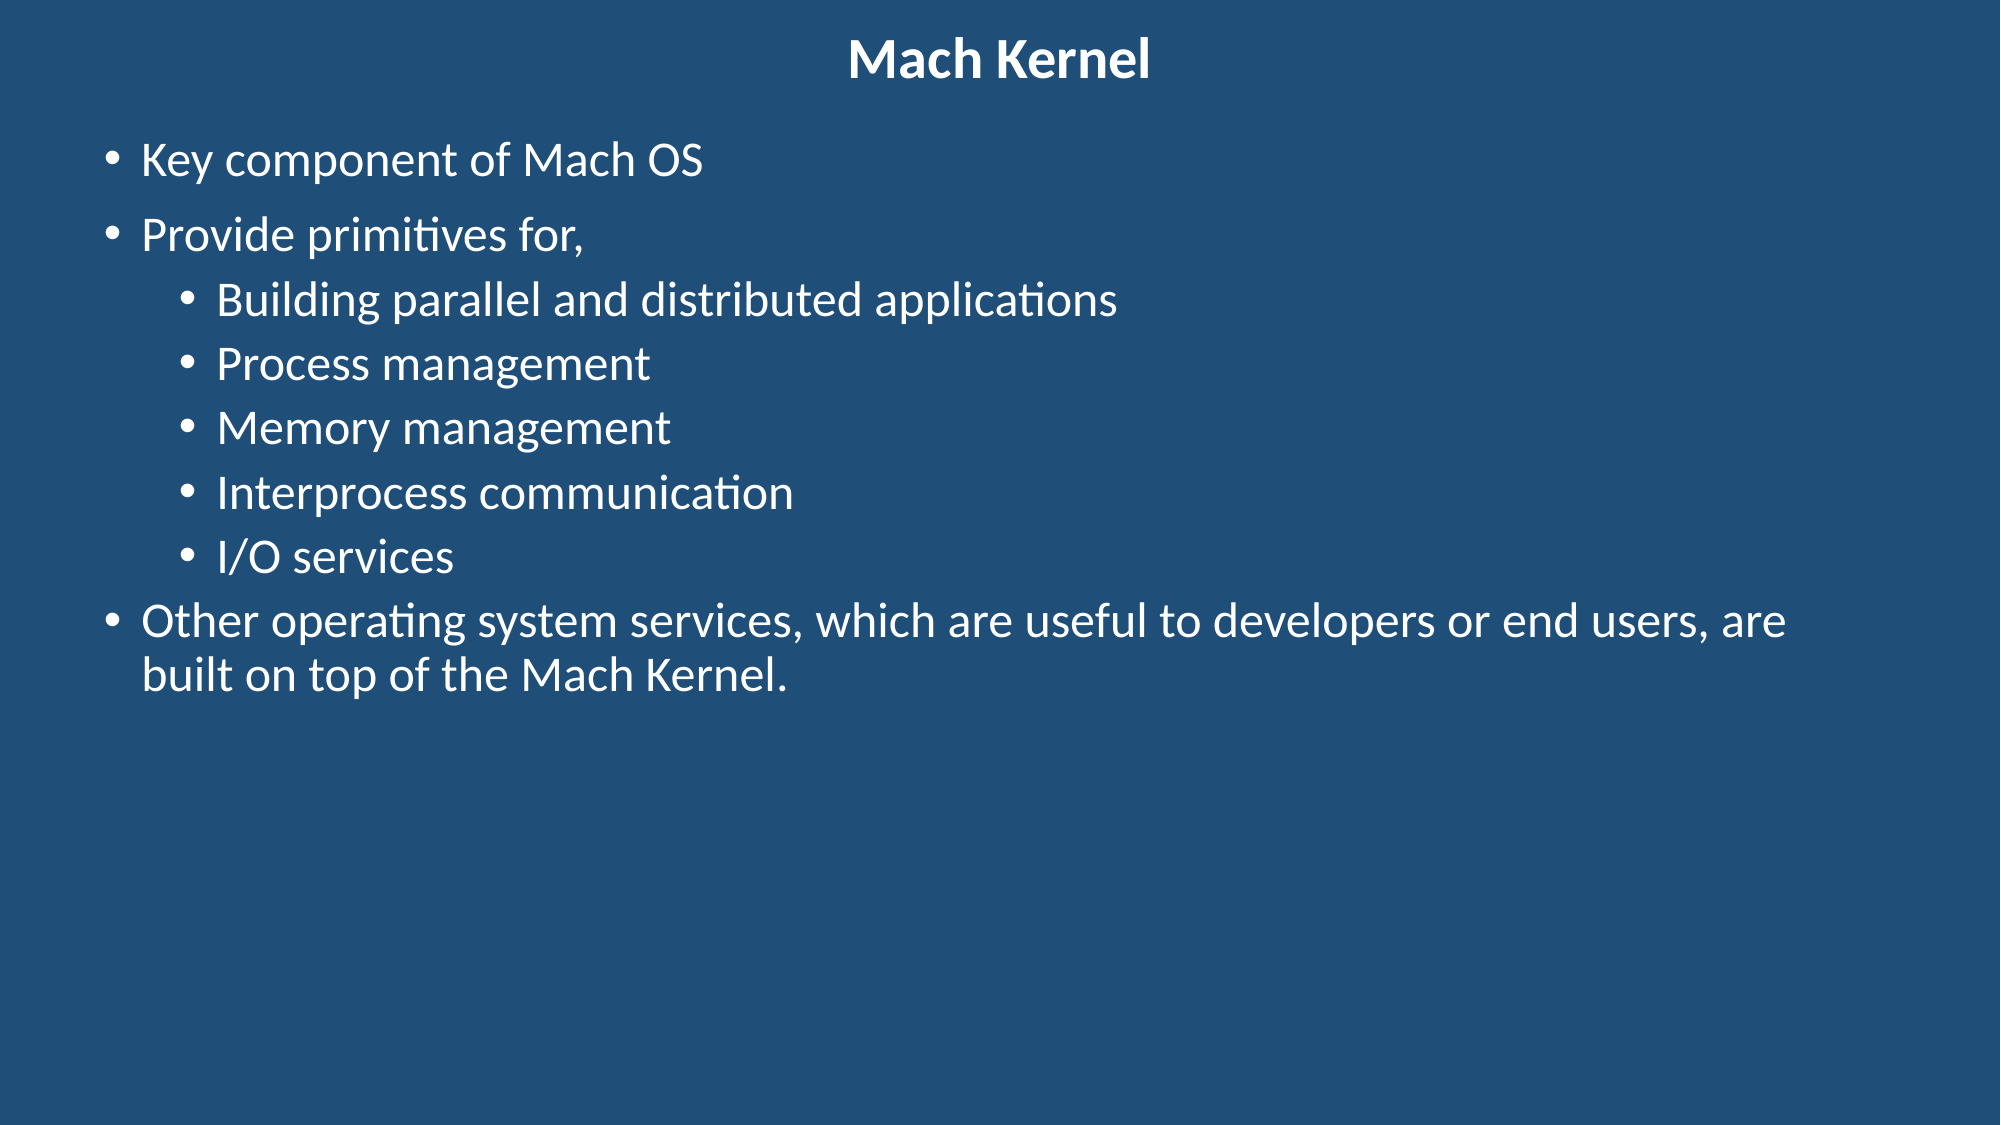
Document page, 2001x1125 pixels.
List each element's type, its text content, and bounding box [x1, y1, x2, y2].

list Key component of Mach OS Provide primitives for, Building parallel and distributed applications Process management Memory management Interprocess communication I/O services Other operating system services, which are useful to developers or end users, are built on top of the Mach Kernel. [88, 126, 1863, 1002]
title Mach Kernel [137, 26, 1863, 93]
